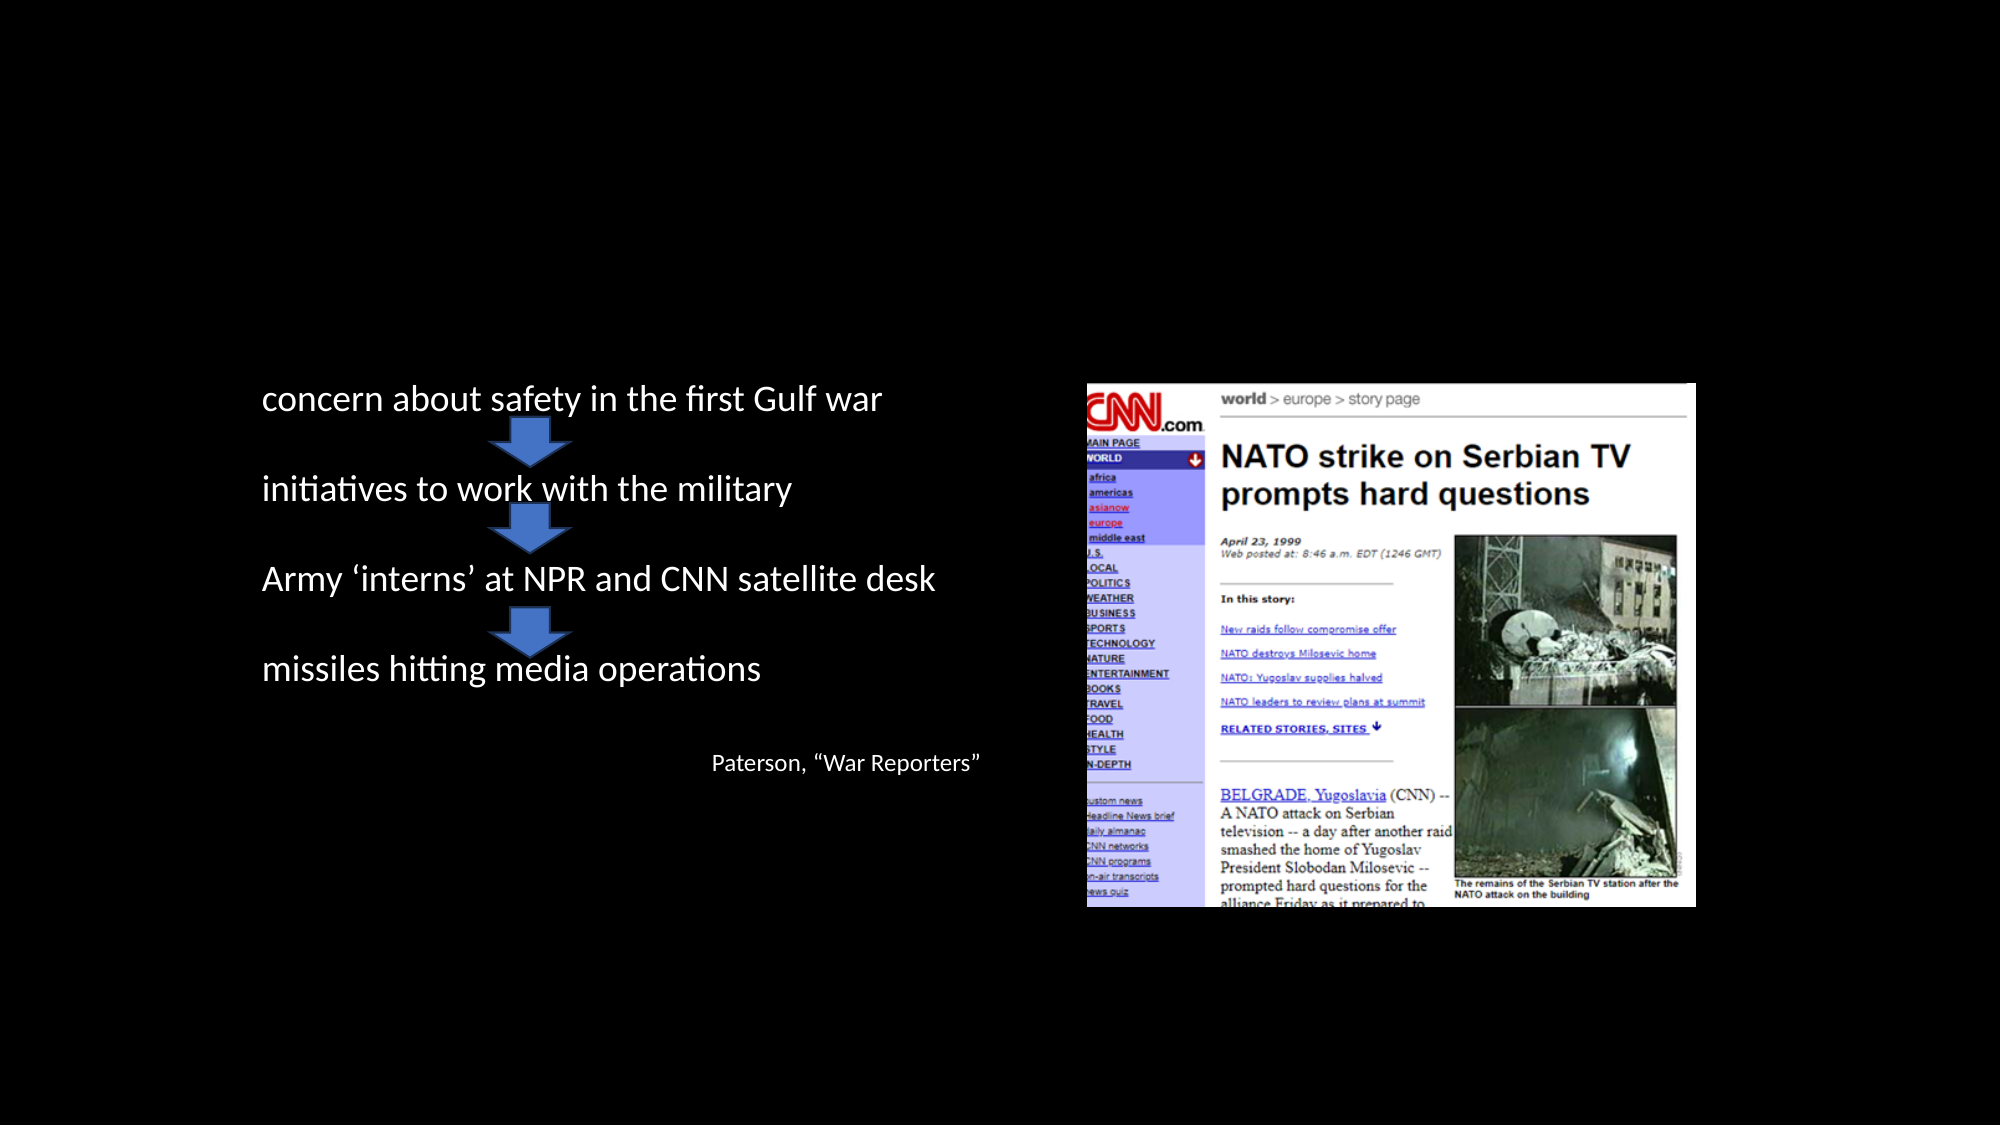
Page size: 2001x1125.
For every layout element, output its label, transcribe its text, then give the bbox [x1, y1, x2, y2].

text_box [486, 415, 574, 469]
text_box concern about safety in the first Gulf war initiatives to work with the military Army ‘interns’ at NPR and CNN satellite desk missiles hitting media operations Paterson, “War Reporters” [247, 366, 997, 787]
picture [1087, 383, 1696, 908]
text_box [486, 606, 574, 659]
text_box [486, 501, 574, 555]
